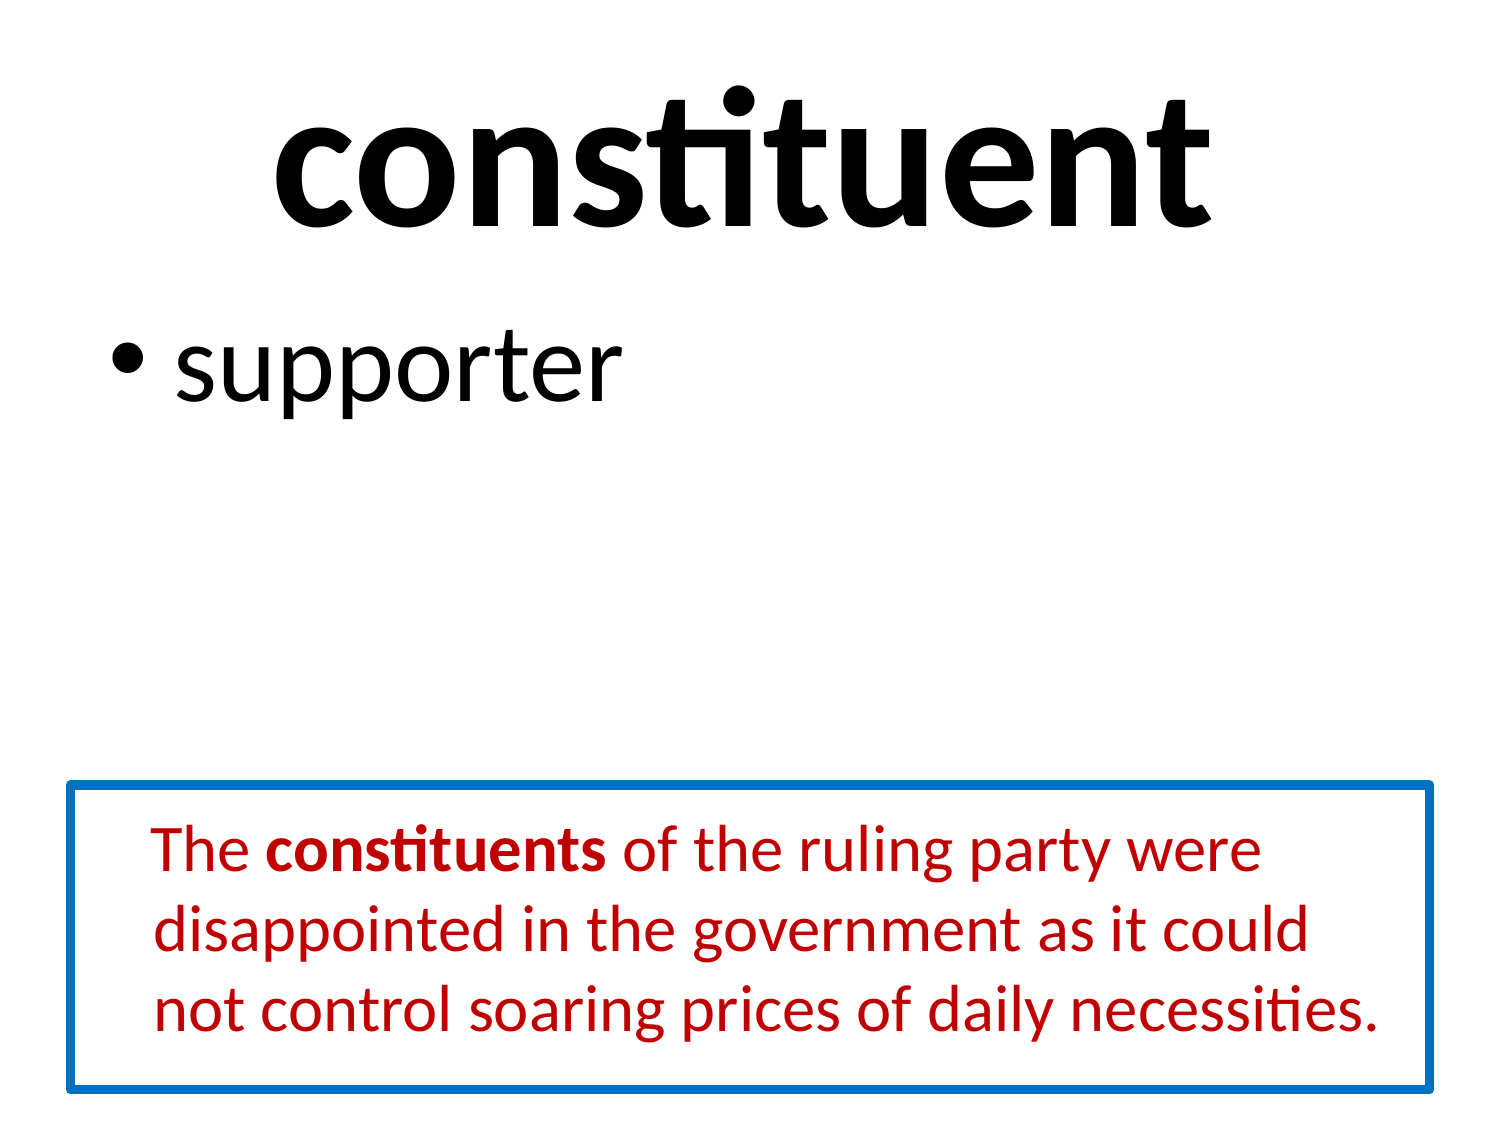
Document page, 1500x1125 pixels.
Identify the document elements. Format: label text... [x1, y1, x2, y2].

title constituent [93, 46, 1393, 247]
subtitle supporter [93, 281, 1407, 668]
list The constituents of the ruling party were disappointed in the government as it could not control soaring prices of daily necessities. [82, 796, 1418, 1067]
